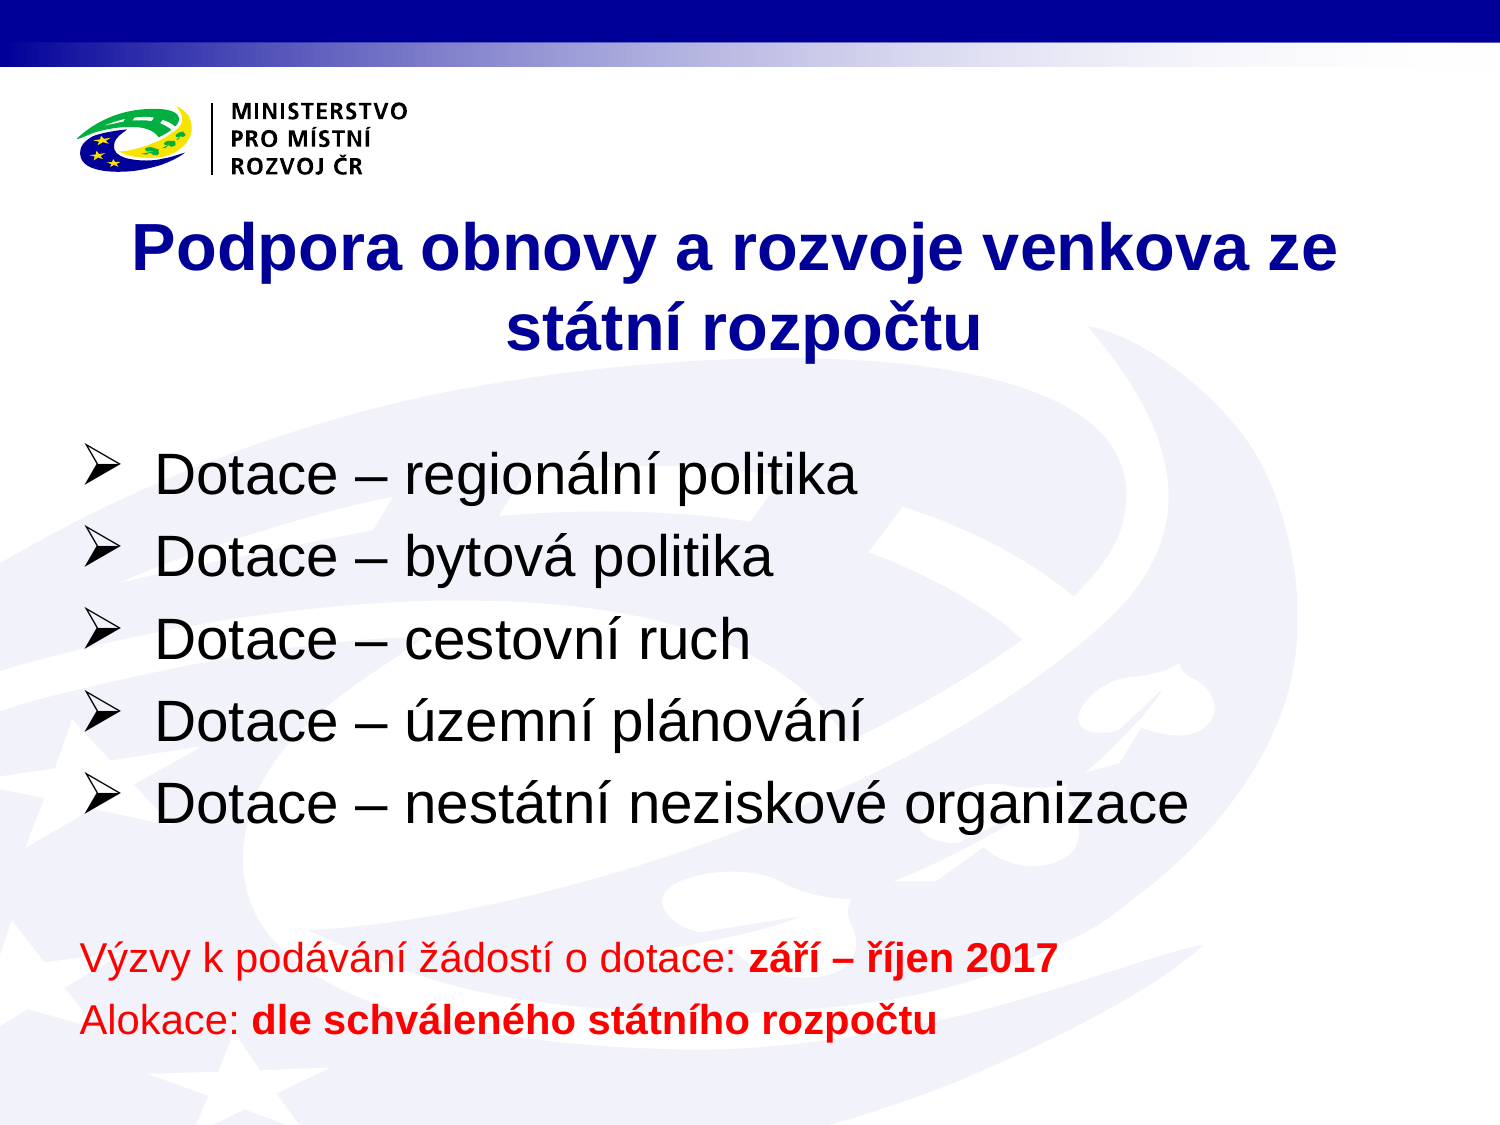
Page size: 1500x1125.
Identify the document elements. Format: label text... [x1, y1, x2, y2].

list Dotace – regionální politika Dotace – bytová politika Dotace – cestovní ruch Dotace – územní plánování Dotace – nestátní neziskové organizace Výzvy k podávání žádostí o dotace: září – říjen 2017 Alokace: dle schváleného státního rozpočtu [64, 338, 1425, 1059]
title Podpora obnovy a rozvoje venkova ze státní rozpočtu [64, 196, 1425, 279]
